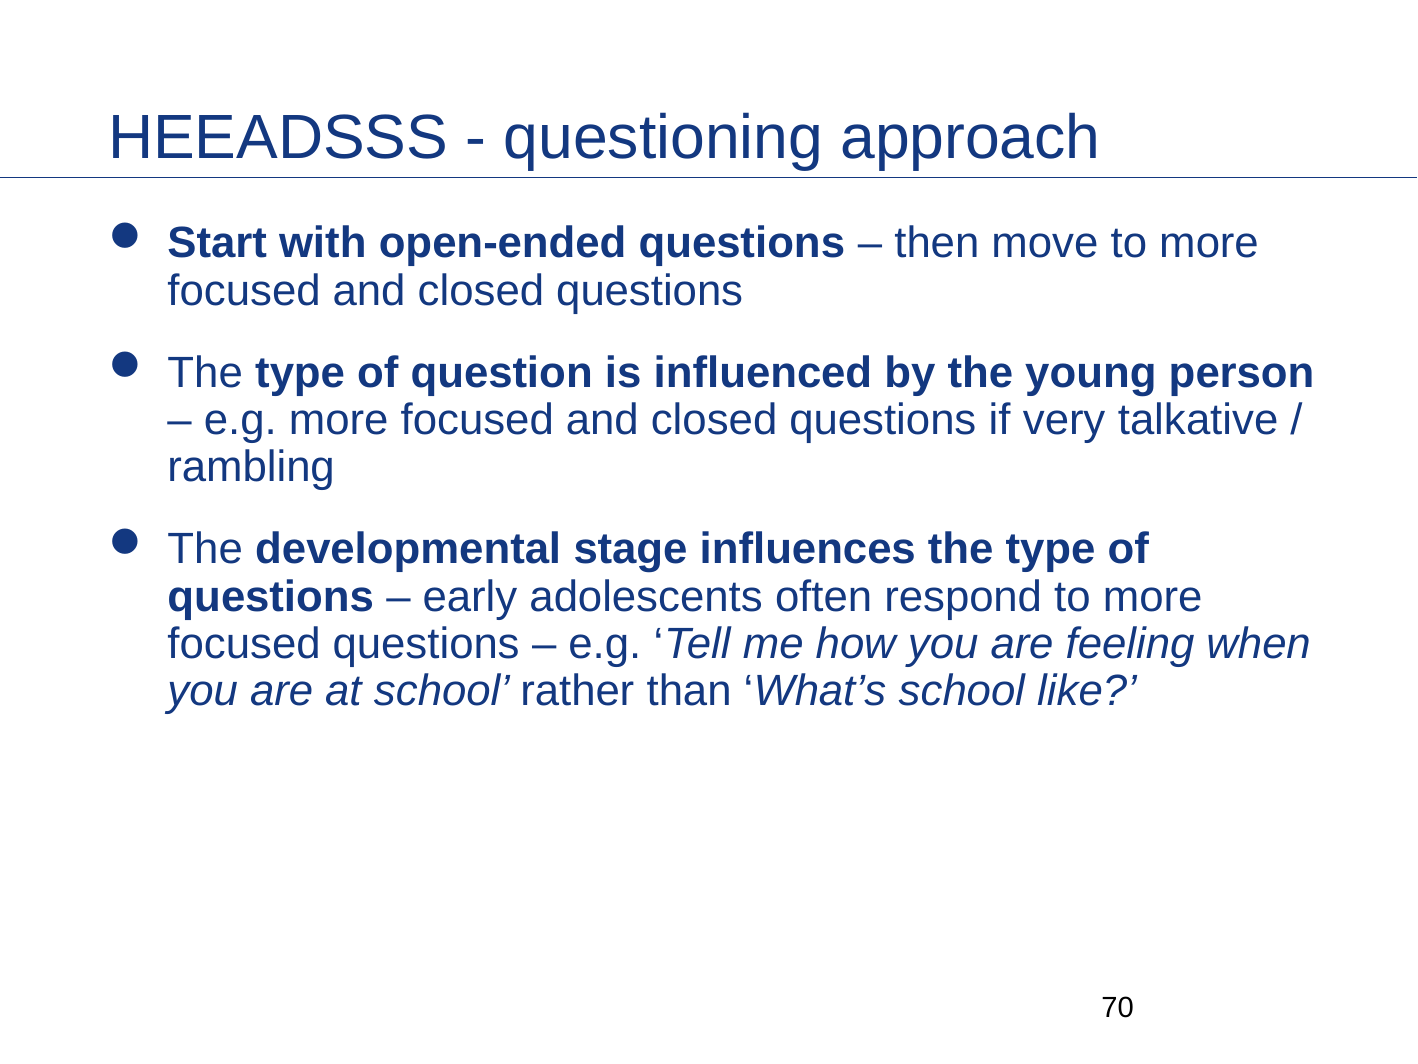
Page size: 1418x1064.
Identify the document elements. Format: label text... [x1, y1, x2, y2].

slide_number 69 [1086, 980, 1418, 1038]
title HEEADSSS - questioning approach [94, 0, 1335, 176]
list Start with open-ended questions – then move to more focused and closed questions The type of question is influenced by the young person – e.g. more focused and closed questions if very talkative / rambling The developmental stage influences the type of questions – early adolescents often respond to more focused questions – e.g. ‘Tell me how you are feeling when you are at school’ rather than ‘What’s school like?’ [94, 212, 1335, 936]
